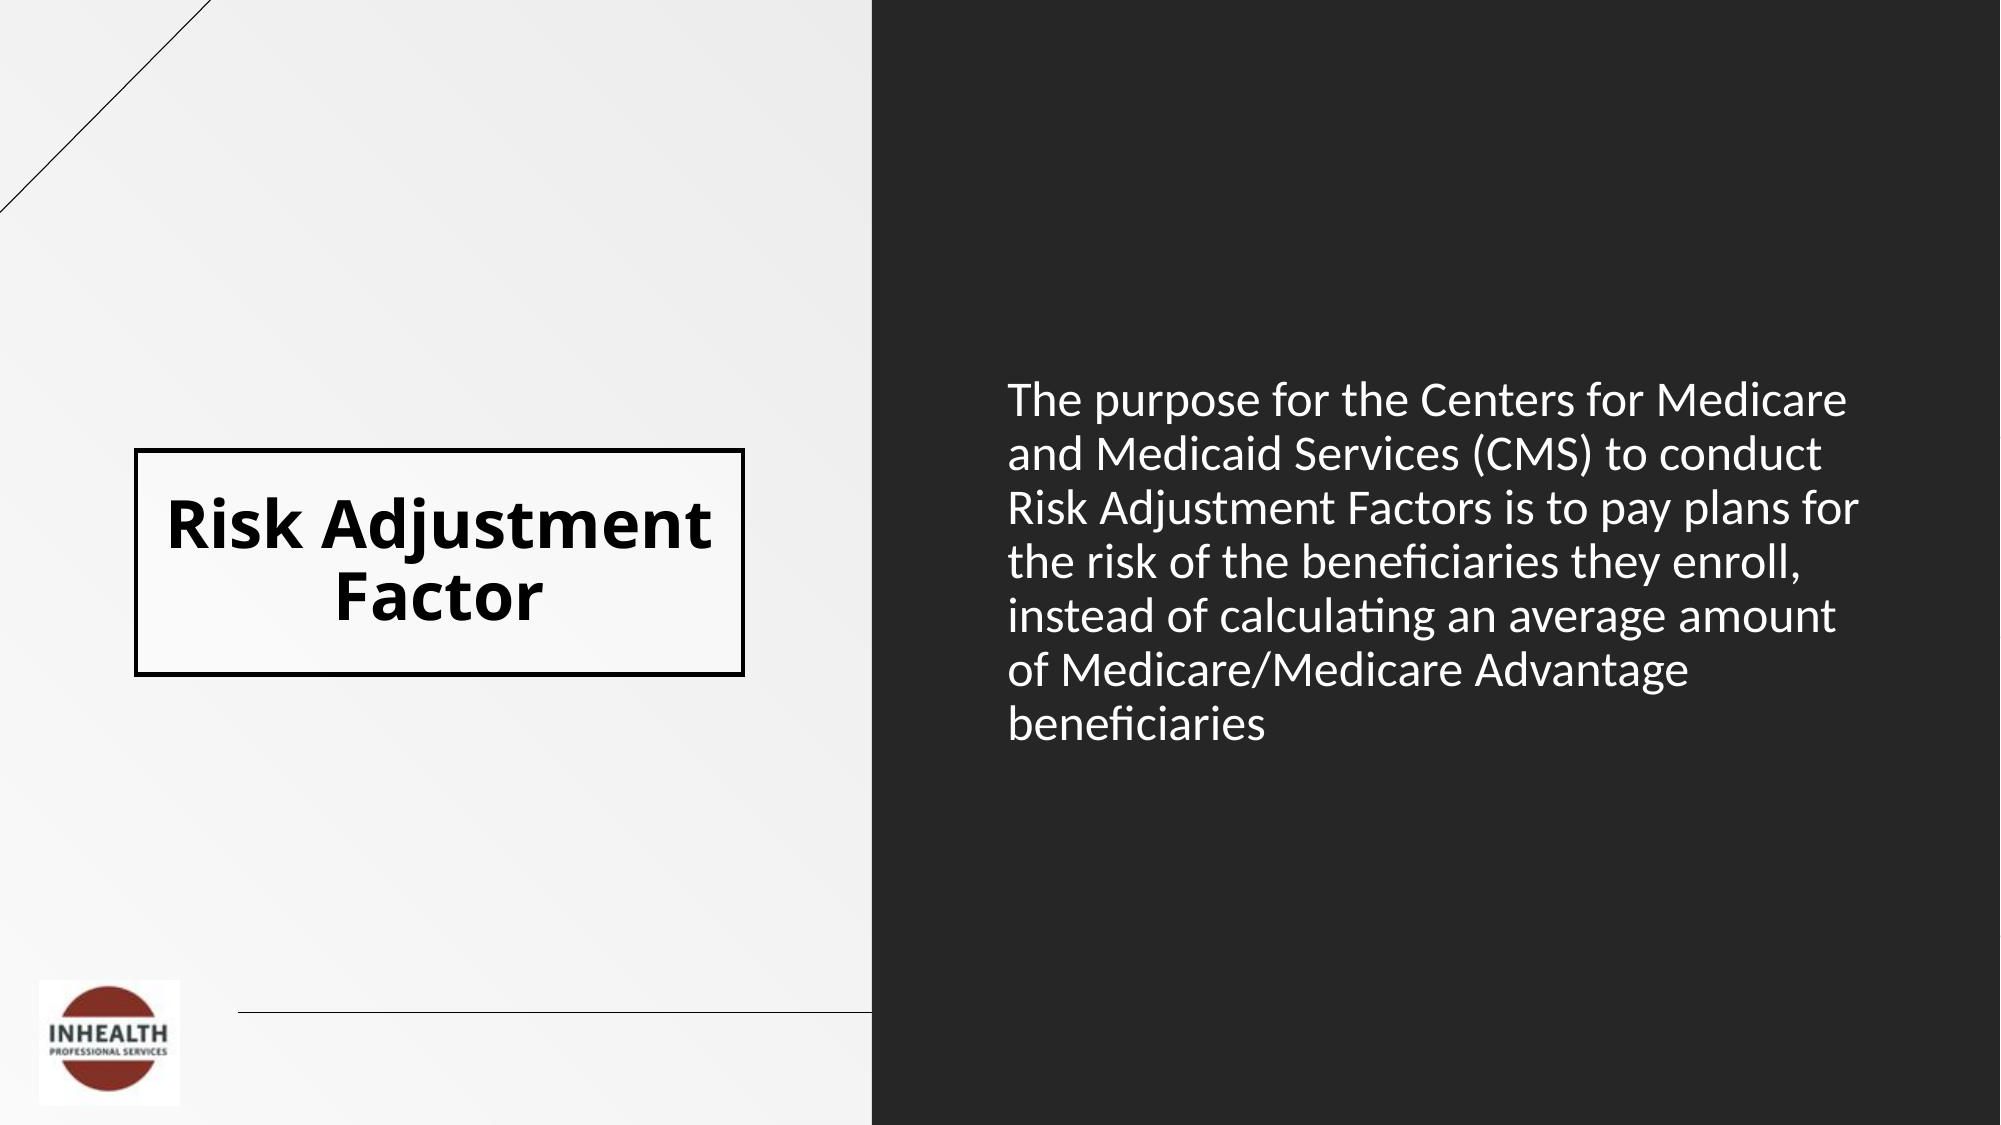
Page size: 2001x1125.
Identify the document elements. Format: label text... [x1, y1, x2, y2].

text_box [871, 0, 2000, 1125]
title Risk Adjustment Factor [136, 450, 743, 675]
picture [39, 980, 180, 1106]
list The purpose for the Centers for Medicare and Medicaid Services (CMS) to conduct Risk Adjustment Factors is to pay plans for the risk of the beneficiaries they enroll, instead of calculating an average amount of Medicare/Medicare Advantage beneficiaries [992, 131, 1880, 994]
